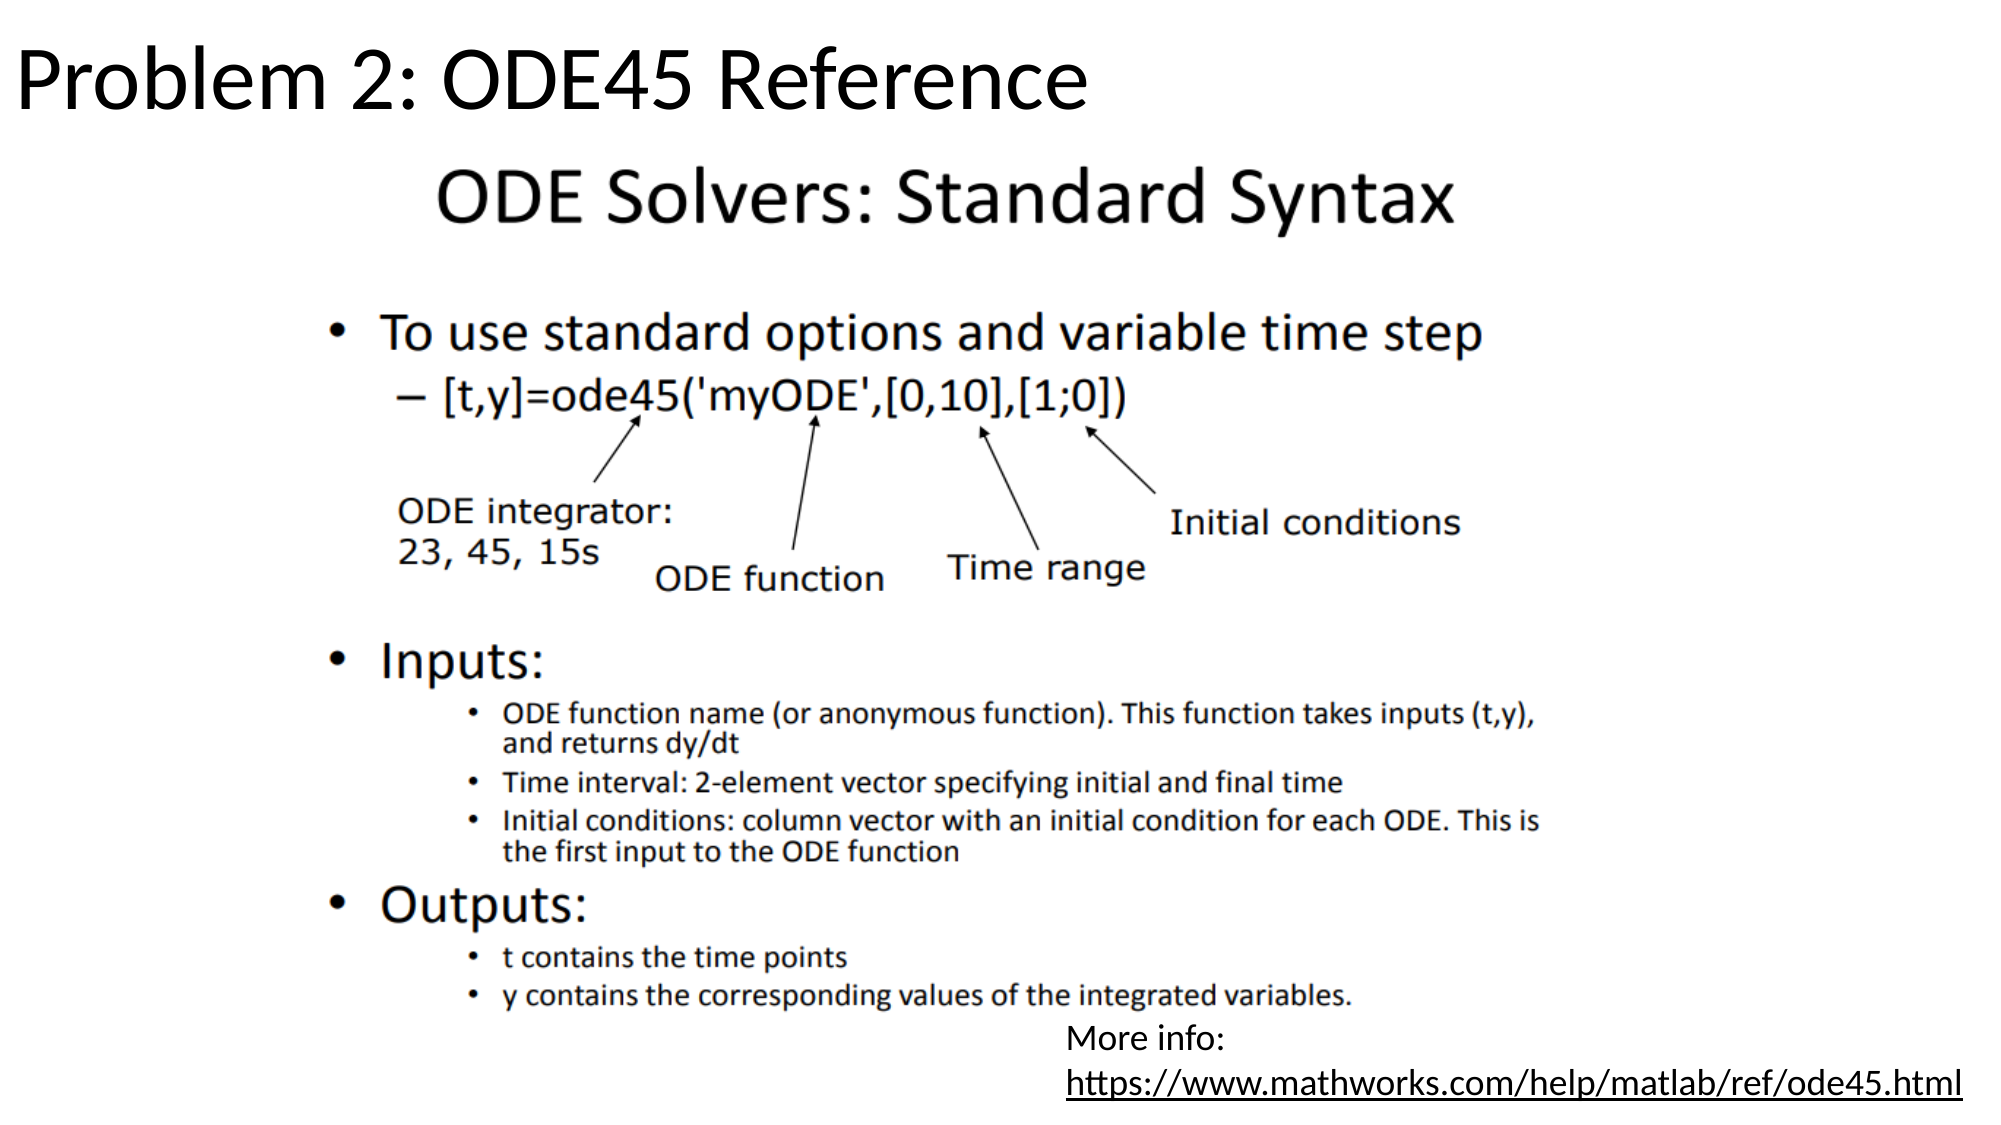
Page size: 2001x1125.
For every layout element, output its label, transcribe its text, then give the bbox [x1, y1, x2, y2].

picture [315, 133, 1562, 1025]
title Problem 2: ODE45 Reference [0, 0, 1725, 189]
text_box More info: https://www.mathworks.com/help/matlab/ref/ode45.html [1050, 1005, 1990, 1111]
